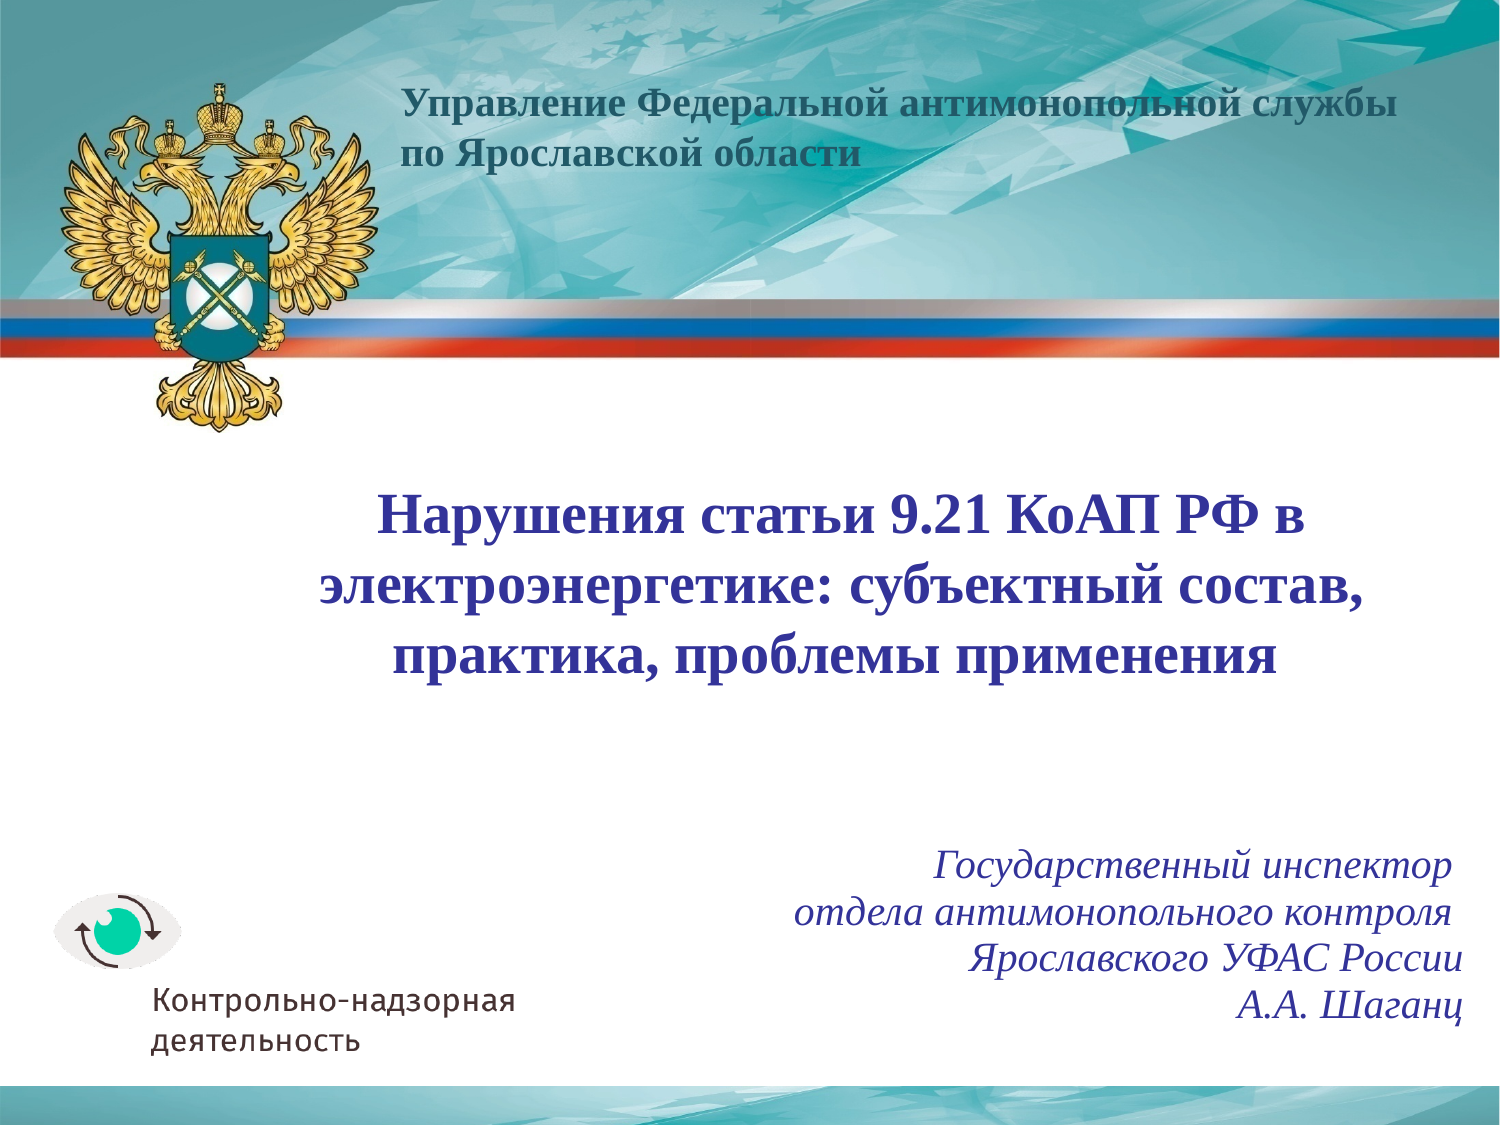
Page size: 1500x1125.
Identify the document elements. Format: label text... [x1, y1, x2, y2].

picture [0, 0, 1500, 433]
picture [52, 892, 528, 1065]
text_box Управление Федеральной антимонопольной службы по Ярославской области [385, 54, 1478, 196]
text_box Нарушения статьи 9.21 КоАП РФ в электроэнергетике: субъектный состав, практика, проблемы применения [230, 397, 1454, 810]
picture [0, 1086, 1500, 1125]
text_box Государственный инспектор отдела антимонопольного контроля Ярославского УФАС России А.А. Шаганц [385, 834, 1479, 1019]
